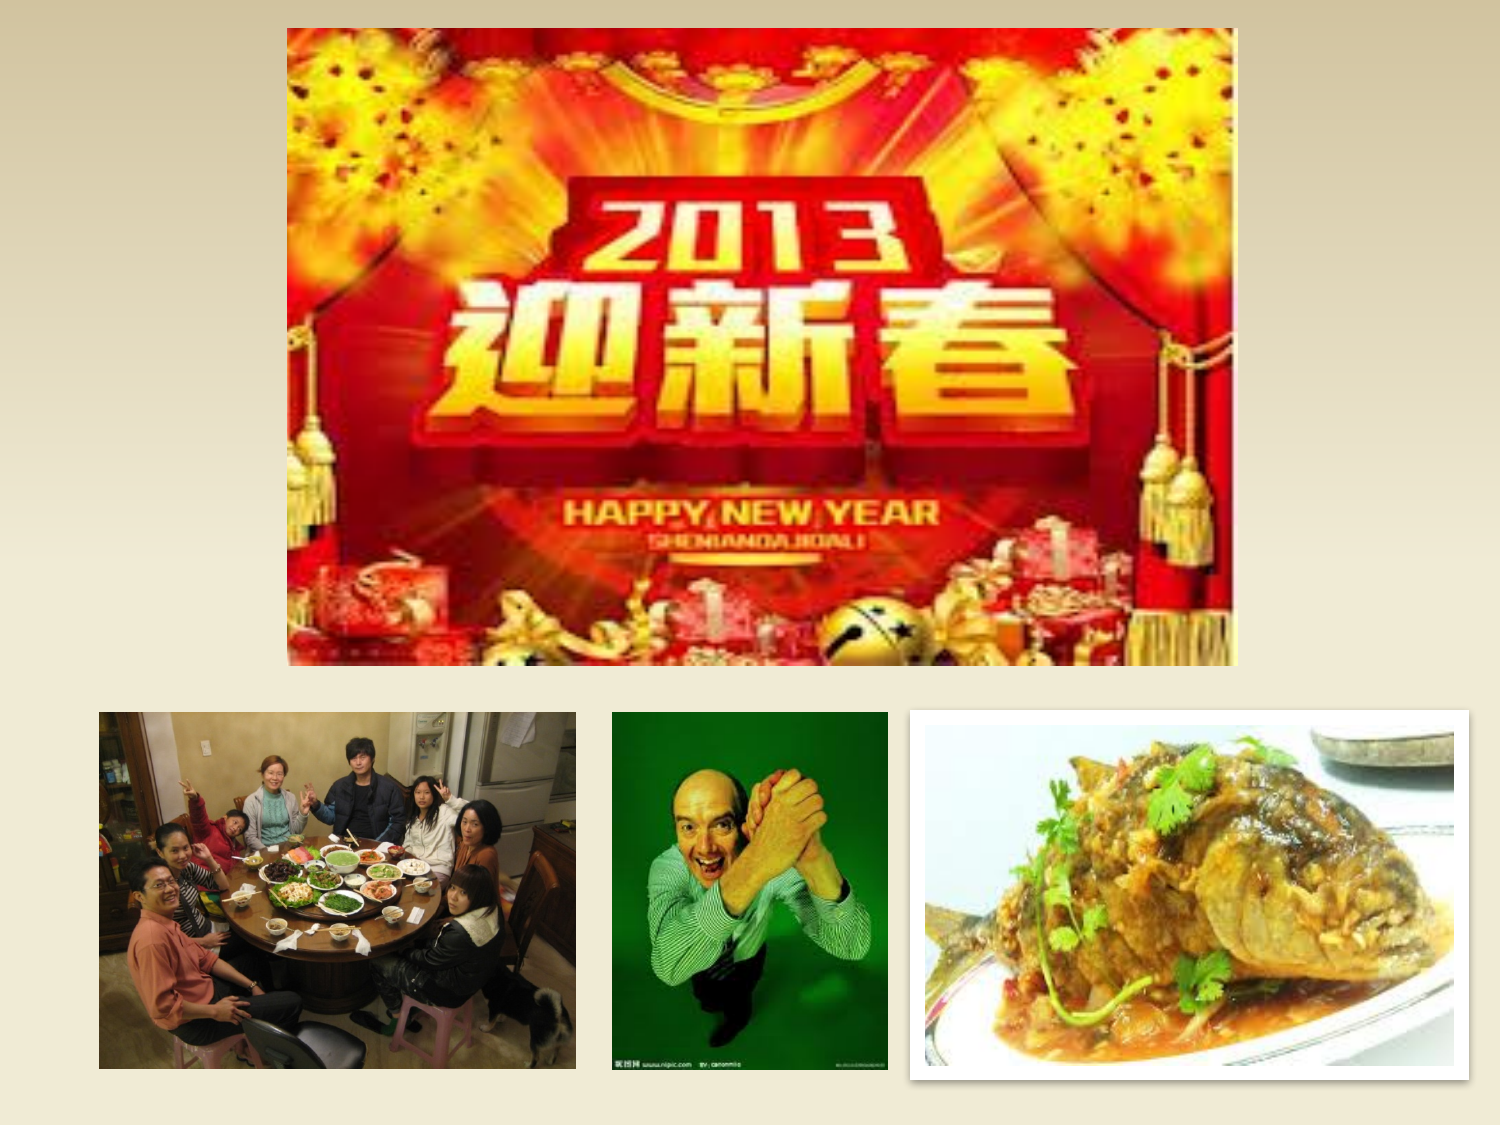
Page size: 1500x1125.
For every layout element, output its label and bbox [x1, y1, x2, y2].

picture [287, 27, 1238, 666]
picture [612, 712, 888, 1071]
picture [924, 724, 1455, 1066]
picture [99, 712, 576, 1069]
